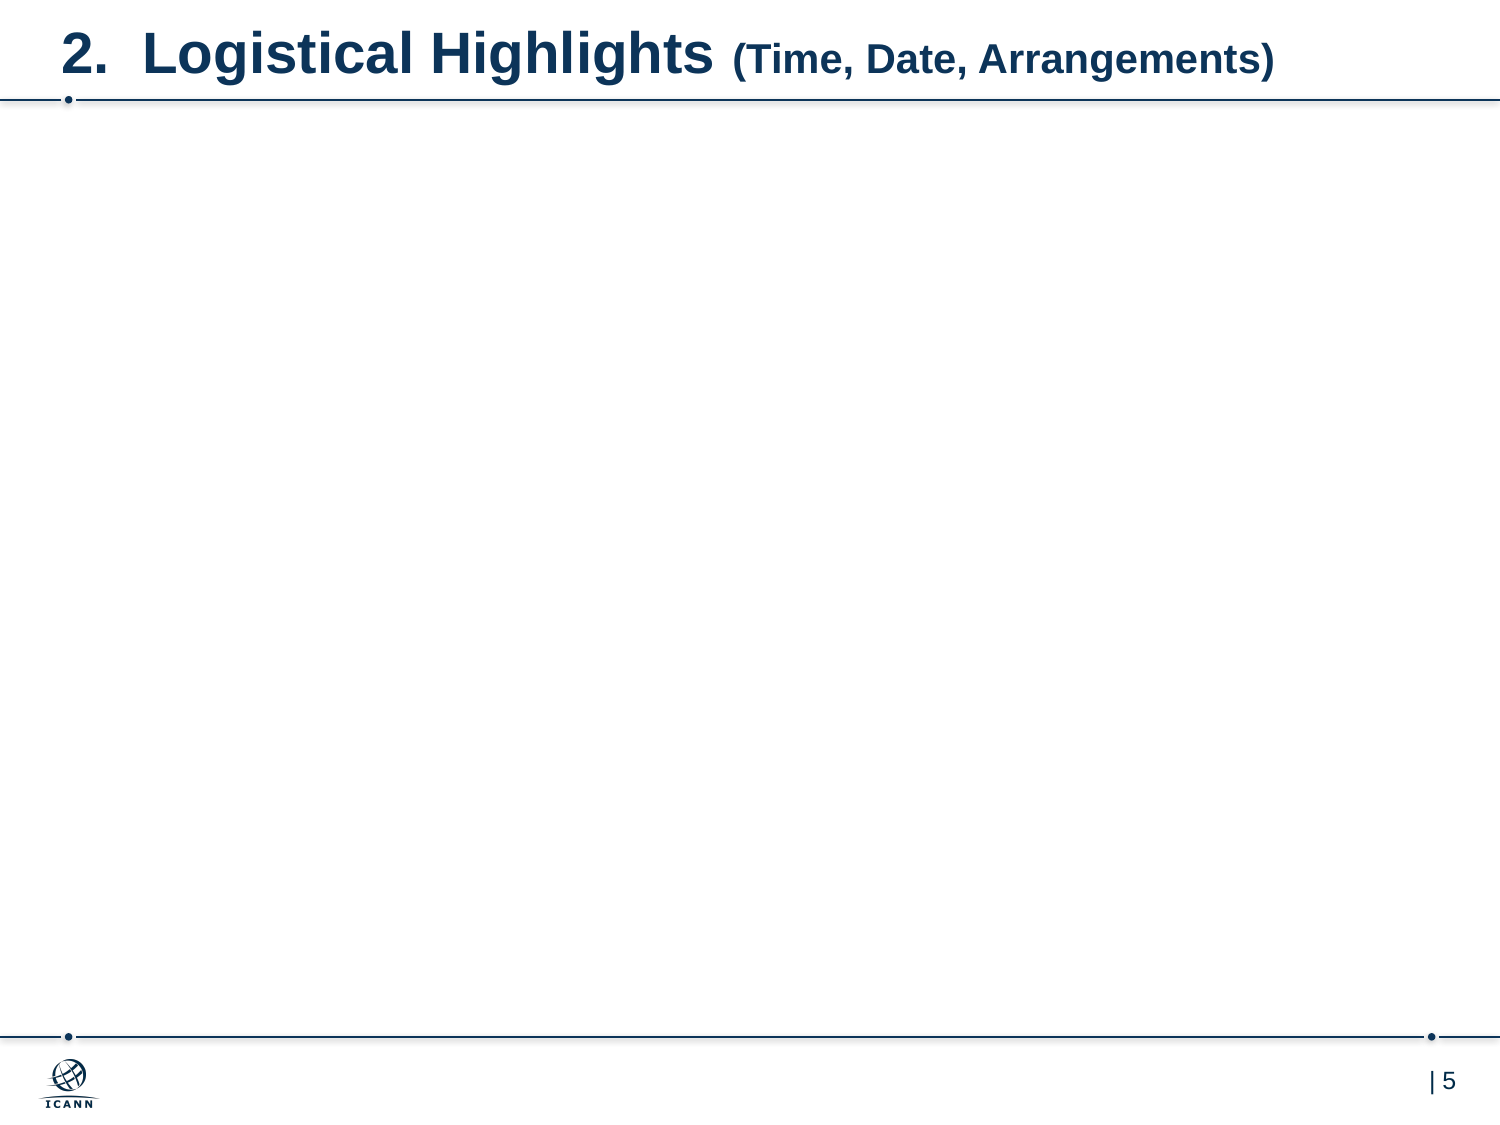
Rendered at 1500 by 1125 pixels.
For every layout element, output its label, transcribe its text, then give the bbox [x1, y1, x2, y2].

picture [38, 1059, 100, 1108]
title 2. Logistical Highlights (Time, Date, Arrangements) [61, 7, 1376, 82]
